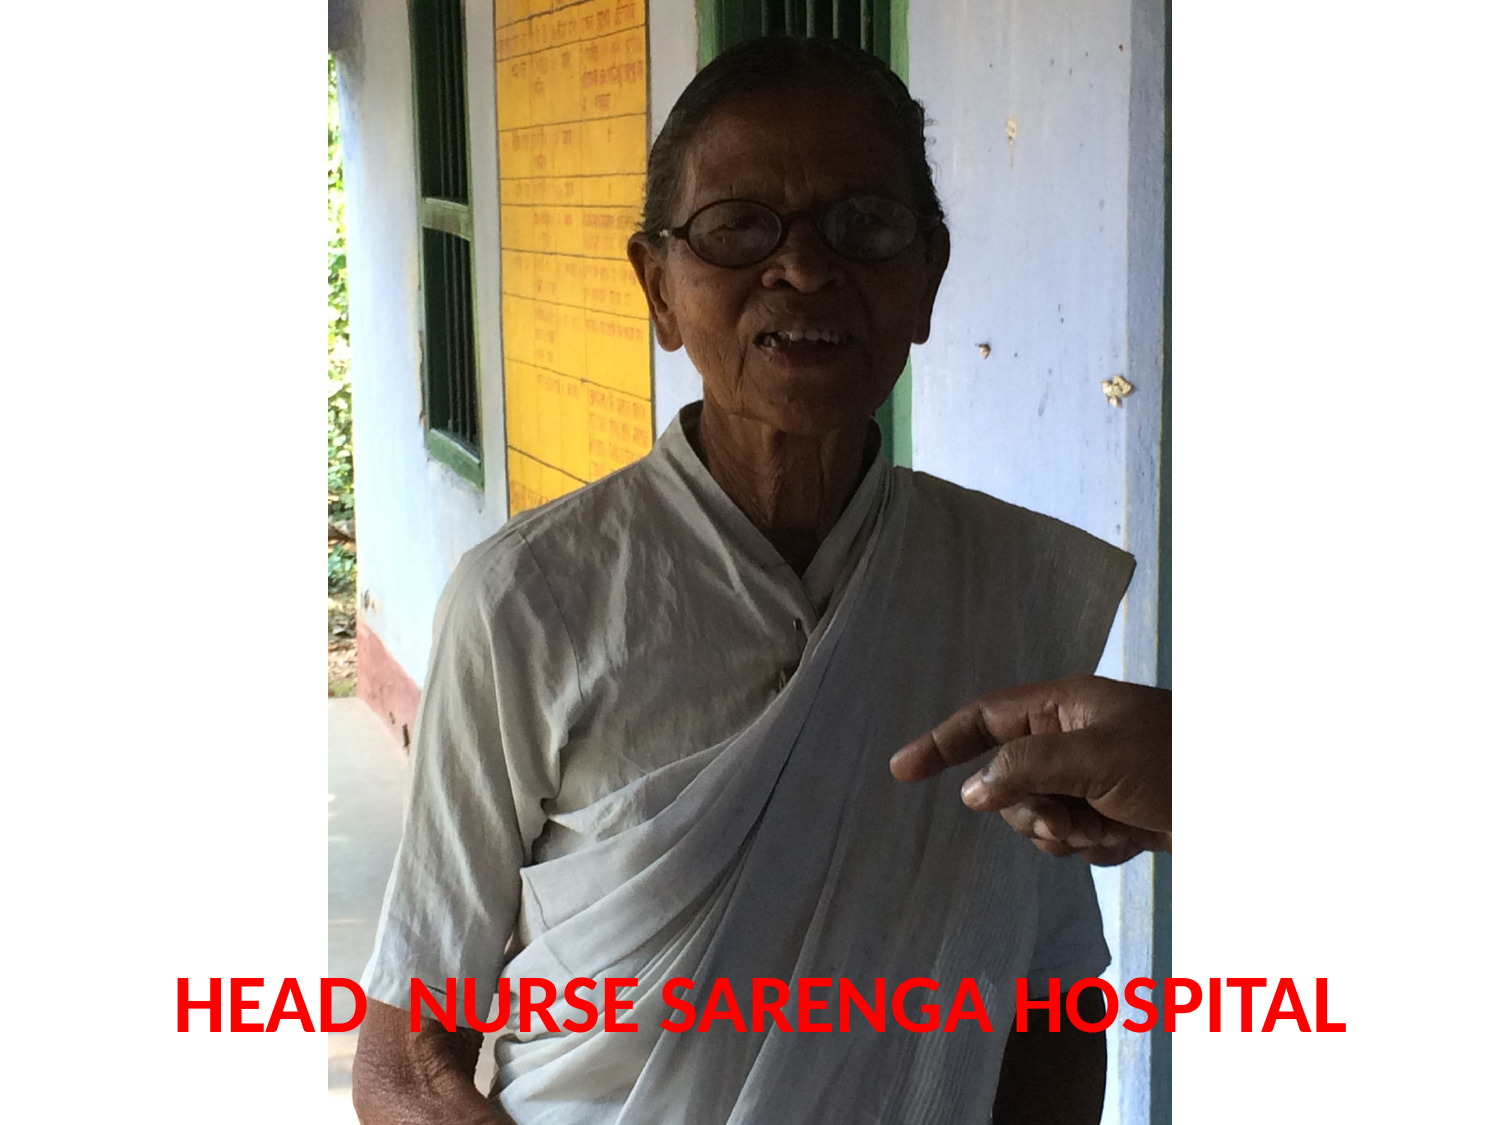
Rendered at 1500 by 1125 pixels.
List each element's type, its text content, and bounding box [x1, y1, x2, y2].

text_box HEAD NURSE SARENGA HOSPITAL [1176, 941, 1363, 1057]
text_box HEAD NURSE SARENGA HOSPITAL [158, 941, 322, 1057]
picture [327, 0, 1173, 1125]
